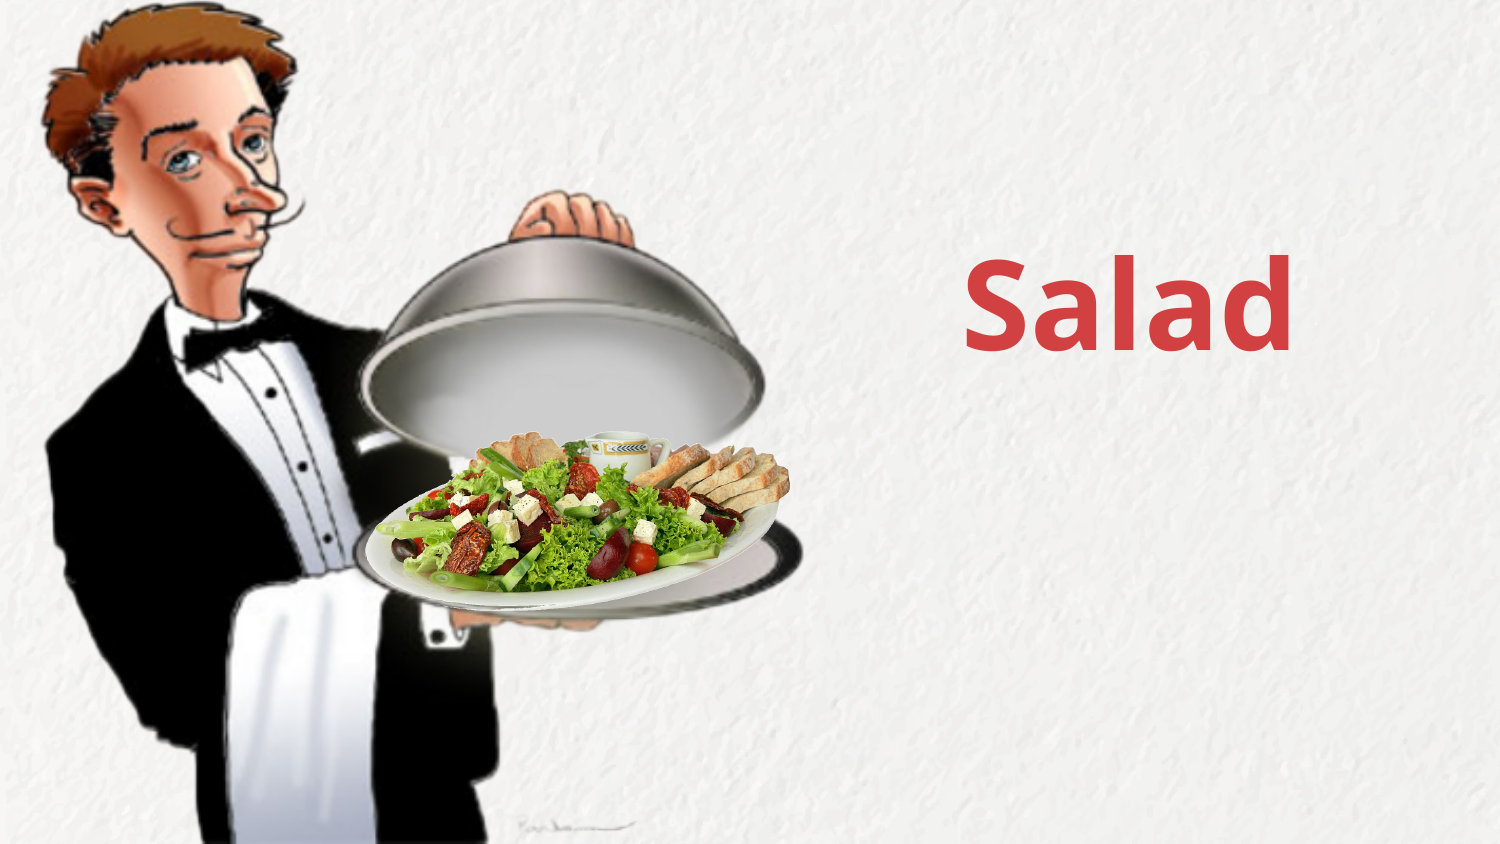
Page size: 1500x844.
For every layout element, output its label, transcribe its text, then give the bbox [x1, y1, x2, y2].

picture [0, 0, 1500, 844]
text_box Salad [893, 217, 1368, 383]
